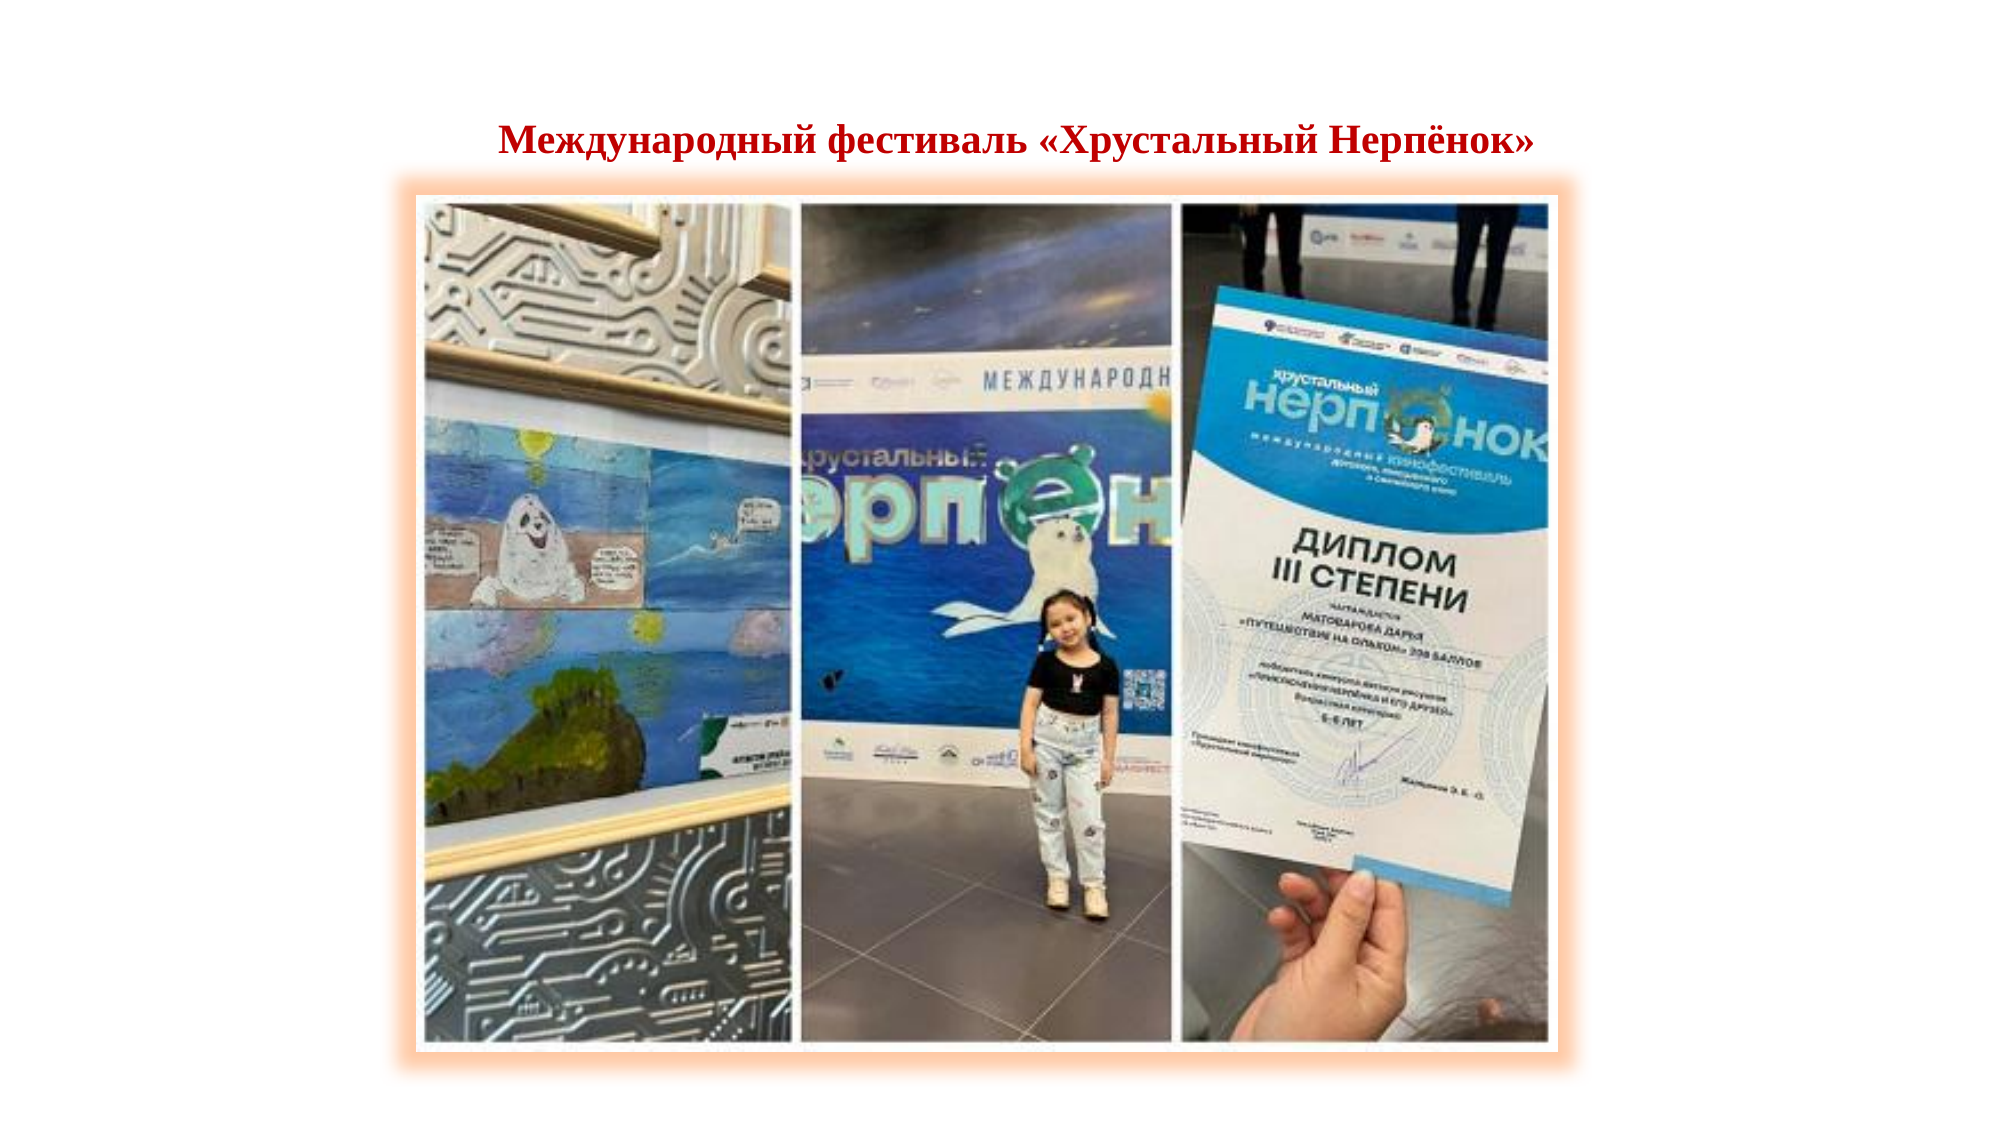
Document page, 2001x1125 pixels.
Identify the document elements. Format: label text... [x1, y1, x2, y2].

title Международный фестиваль «Хрустальный Нерпёнок» [281, 65, 1753, 201]
picture [416, 195, 1558, 1052]
